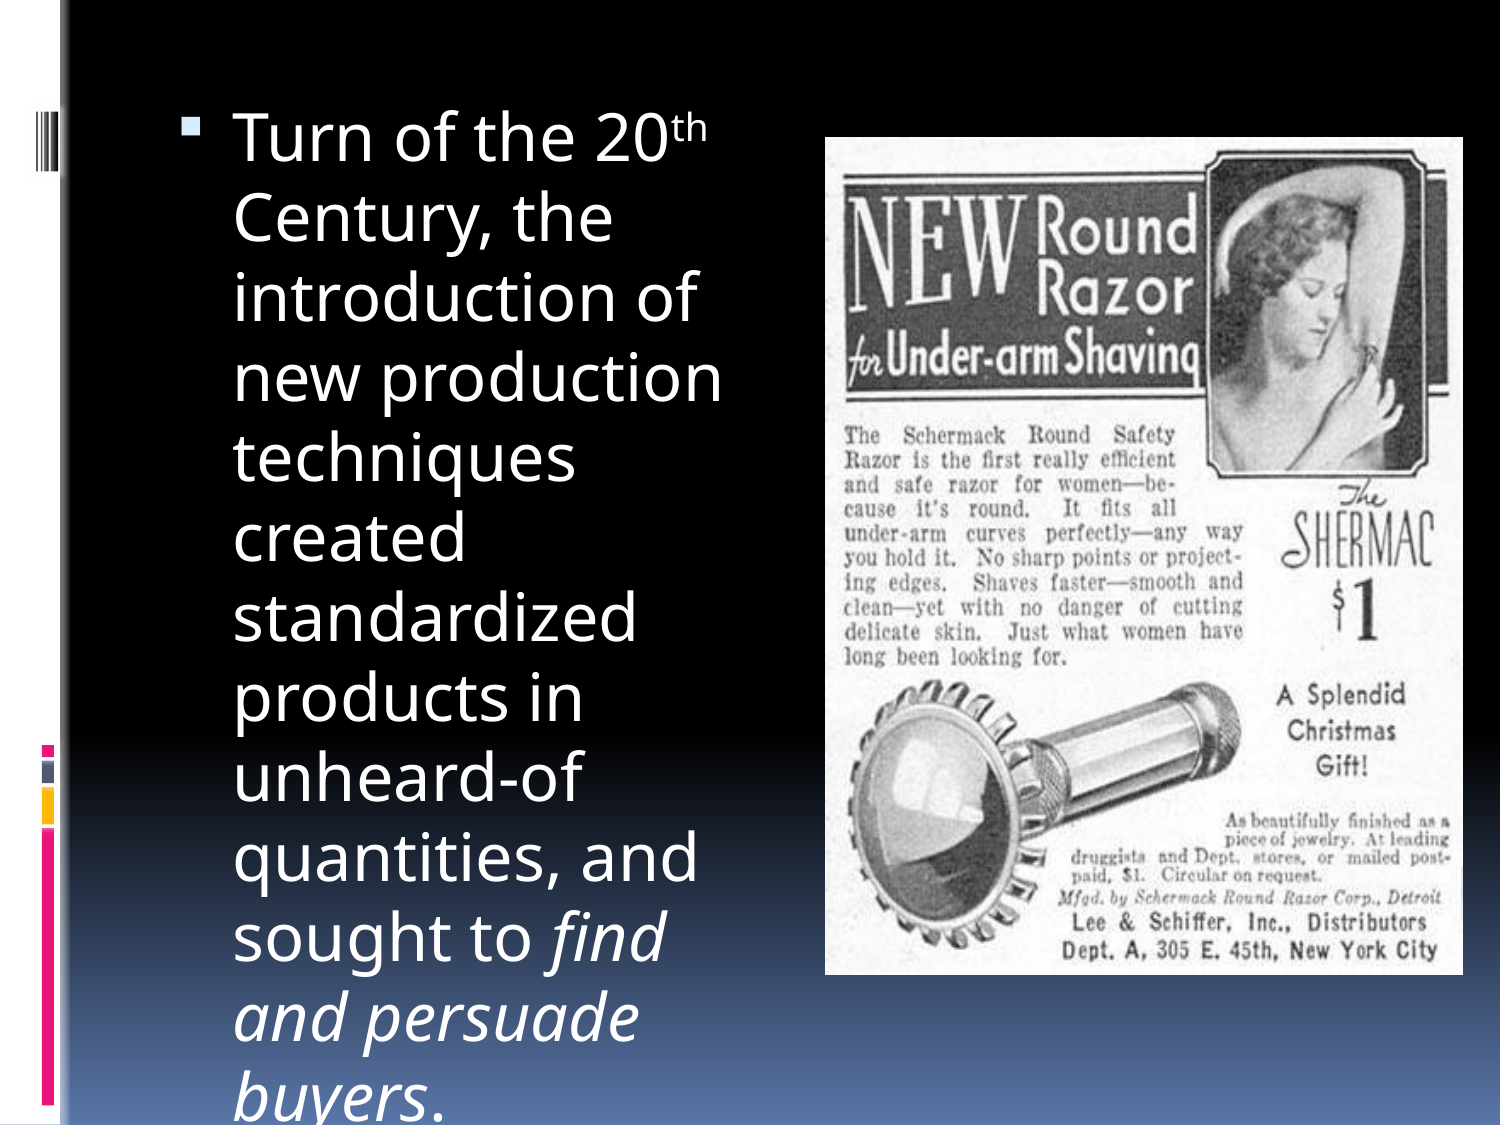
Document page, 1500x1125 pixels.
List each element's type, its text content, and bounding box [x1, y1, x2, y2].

list Turn of the 20th Century, the introduction of new production techniques created standardized products in unheard-of quantities, and sought to find and persuade buyers. [150, 87, 775, 1125]
list [812, 312, 1438, 1063]
picture [824, 136, 1463, 976]
